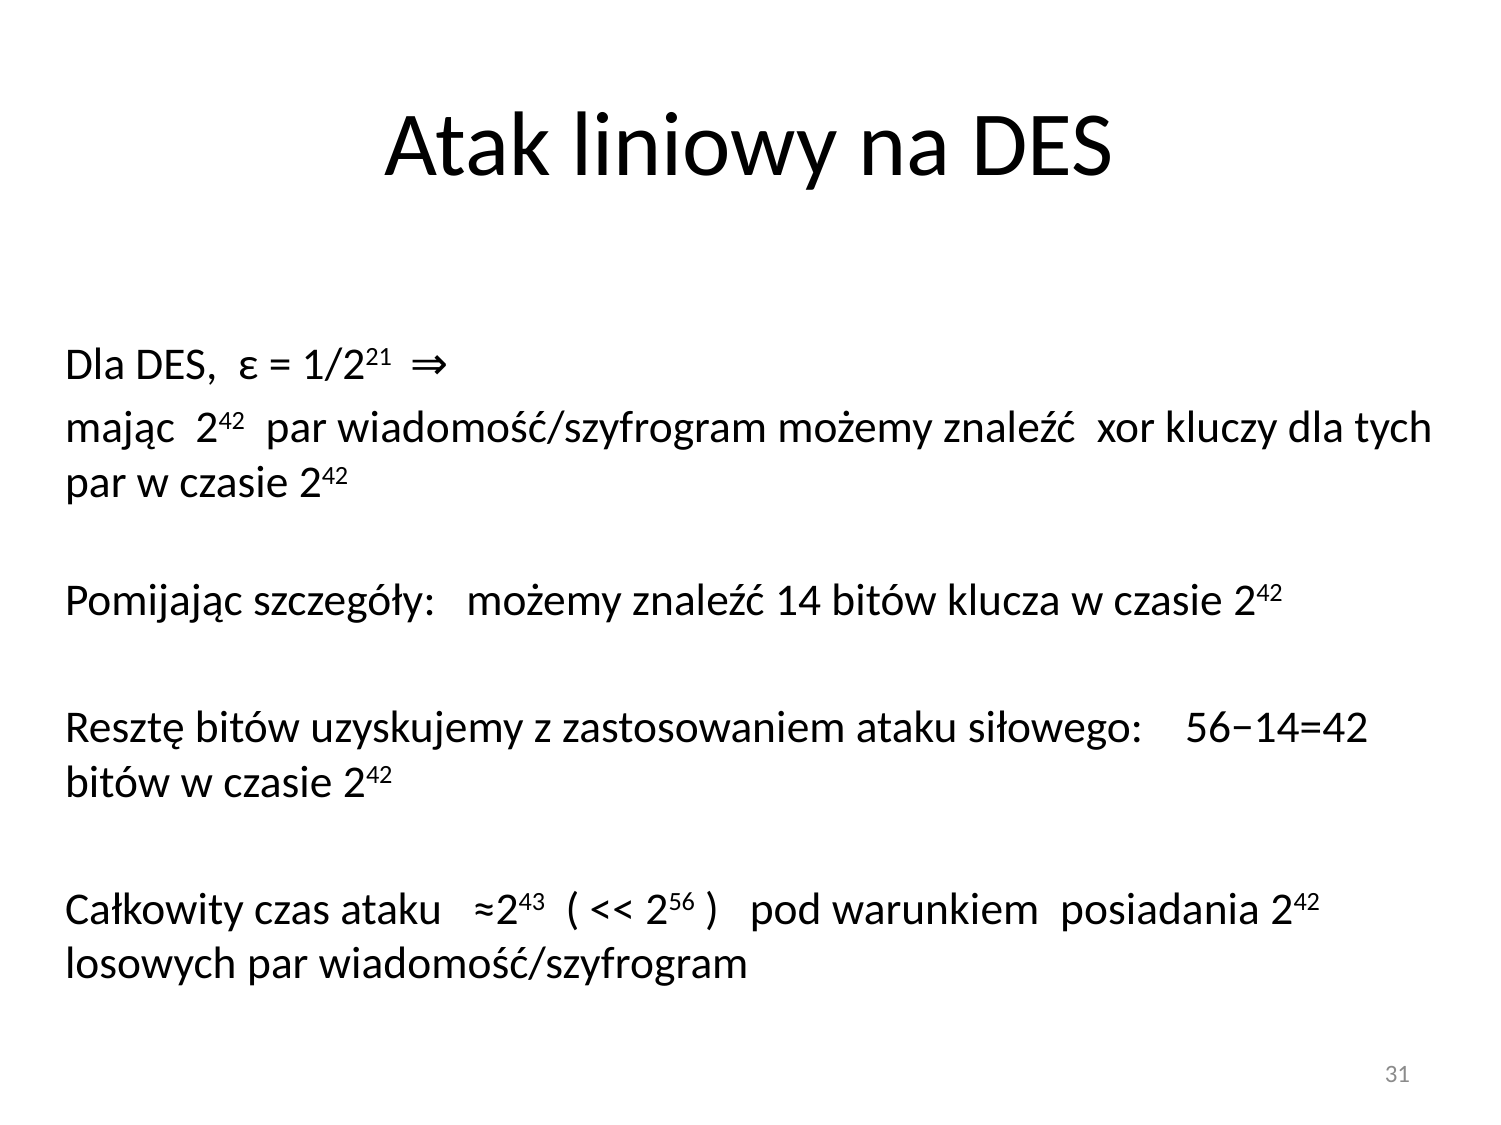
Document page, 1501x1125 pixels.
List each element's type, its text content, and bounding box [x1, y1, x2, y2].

list Dla DES, ε = 1/221 ⇒ mając 242 par wiadomość/szyfrogram możemy znaleźć xor kluczy dla tych par w czasie 242 Pomijając szczegóły: możemy znaleźć 14 bitów klucza w czasie 242 Resztę bitów uzyskujemy z zastosowaniem ataku siłowego: 56−14=42 bitów w czasie 242 Całkowity czas ataku ≈243 ( << 256 ) pod warunkiem posiadania 242 losowych par wiadomość/szyfrogram [50, 326, 1501, 999]
title Atak liniowy na DES [75, 45, 1426, 233]
slide_number 31 [1075, 1042, 1426, 1103]
